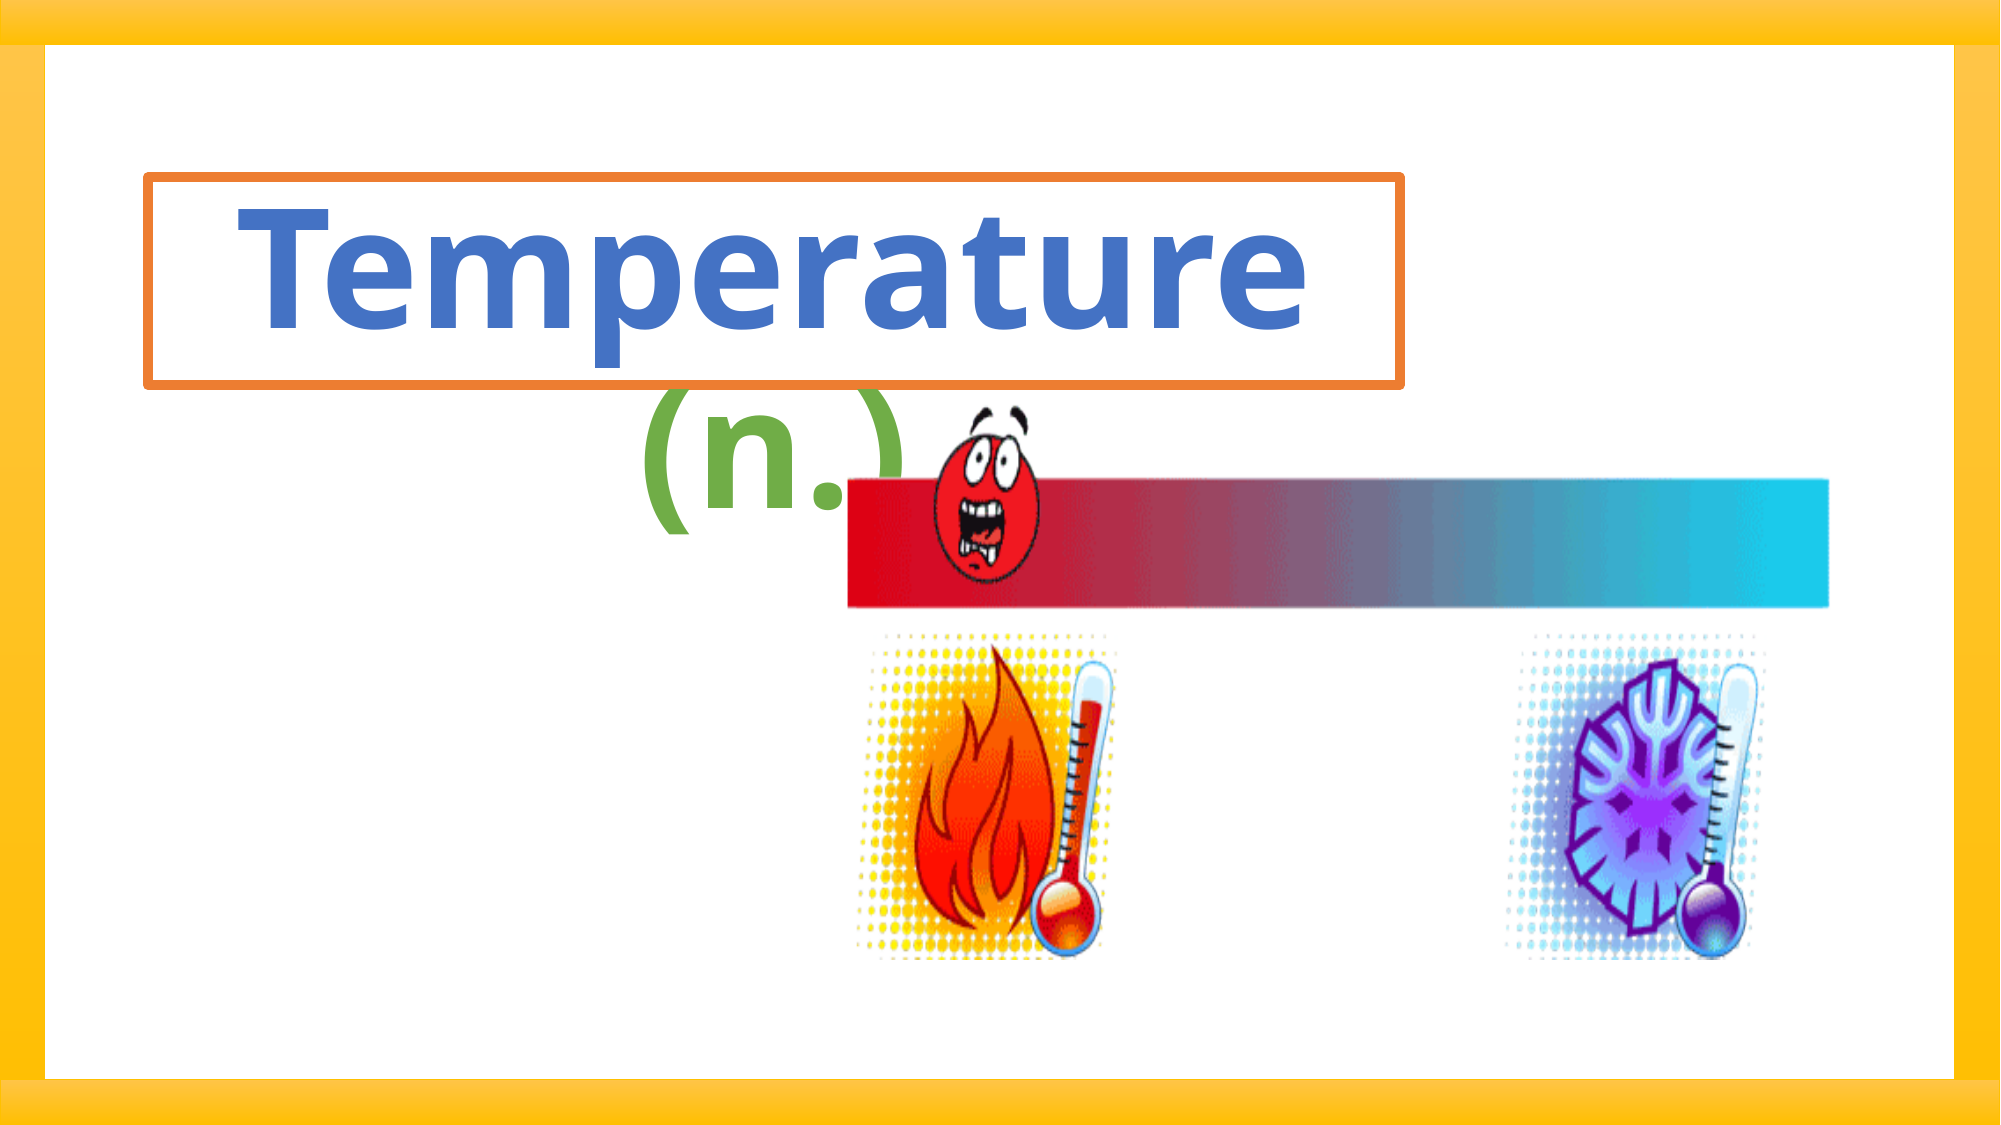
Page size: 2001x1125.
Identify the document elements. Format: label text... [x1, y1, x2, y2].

picture [797, 401, 1853, 960]
text_box Temperature (n.) [147, 177, 1400, 386]
